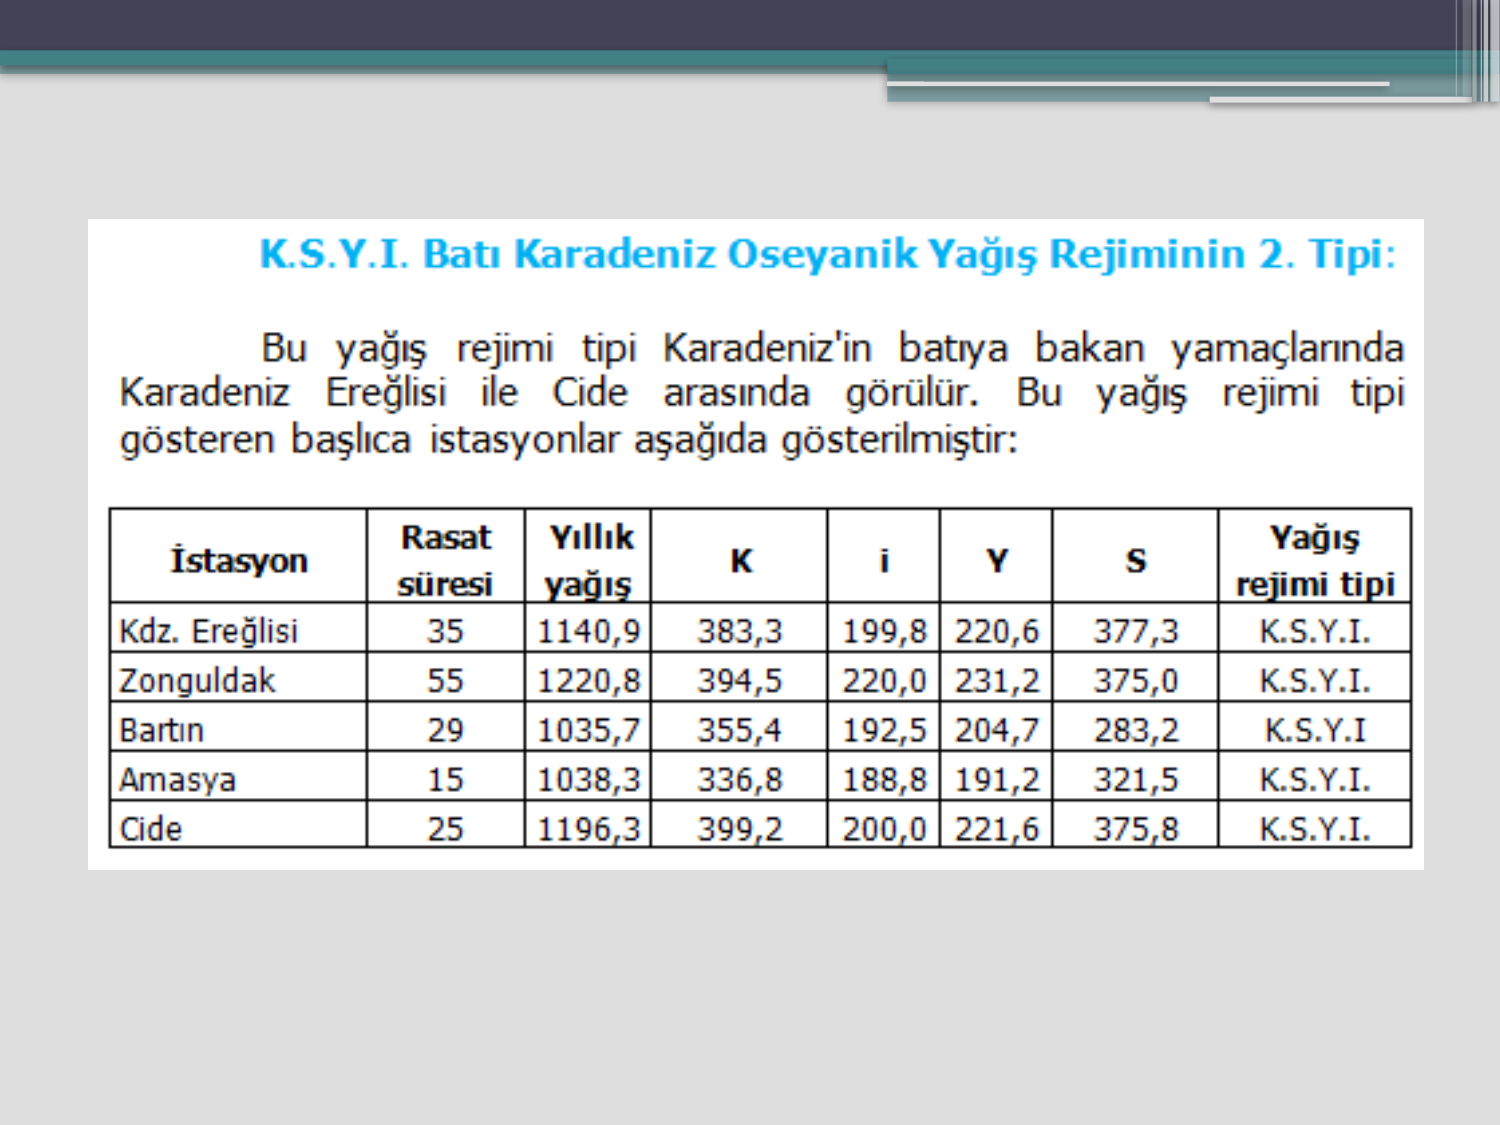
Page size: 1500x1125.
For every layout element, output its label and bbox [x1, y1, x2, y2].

list [88, 219, 1425, 870]
